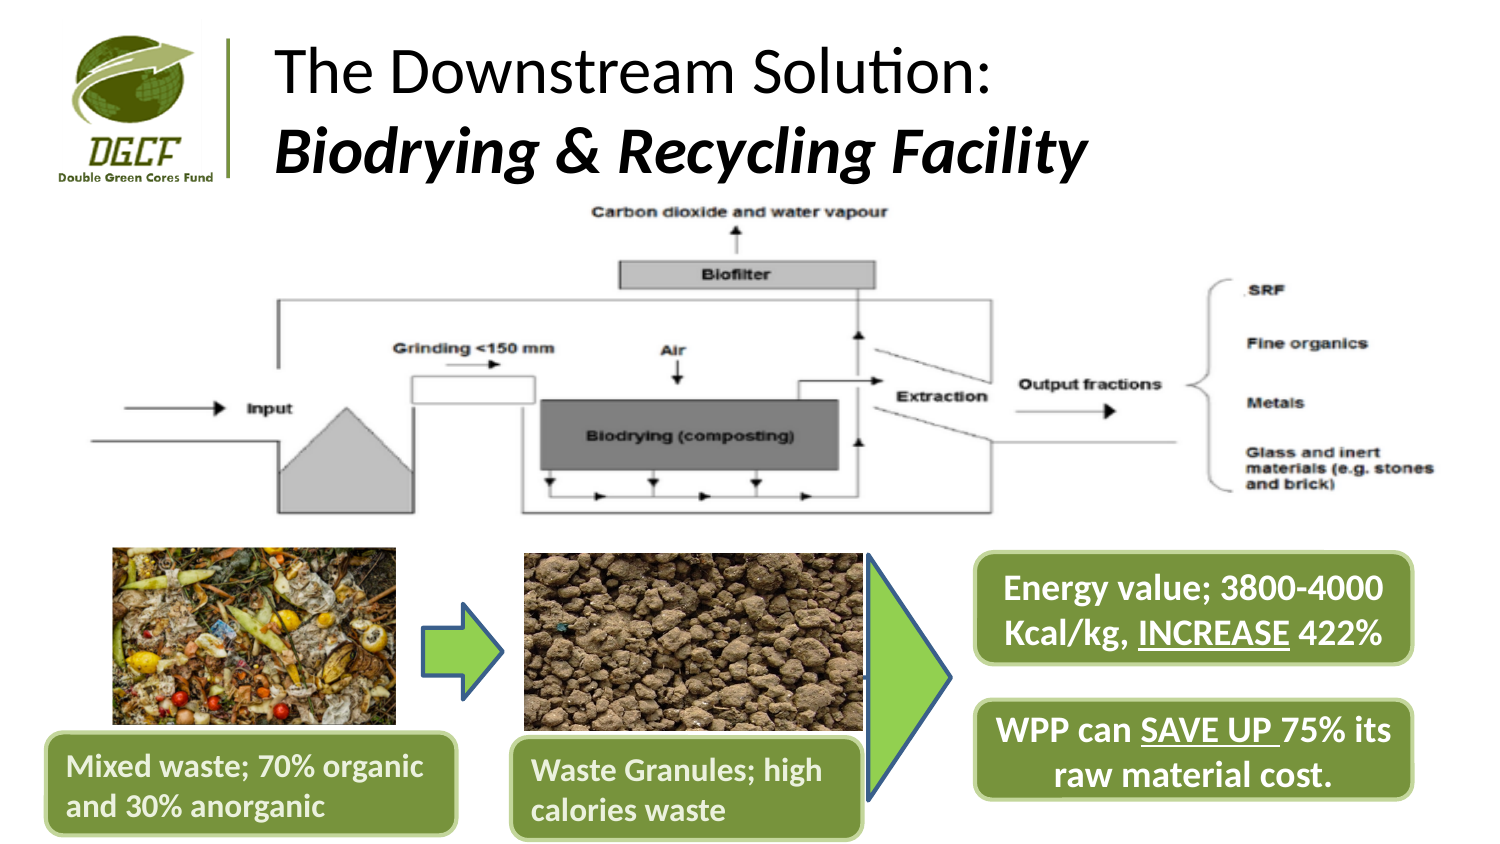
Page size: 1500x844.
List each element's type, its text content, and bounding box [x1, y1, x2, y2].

picture [523, 553, 863, 731]
text_box [866, 552, 953, 803]
text_box WPP can SAVE UP 75% its raw material cost. [972, 697, 1415, 802]
picture [112, 546, 396, 725]
text_box The Downstream Solution: Biodrying & Recycling Facility [259, 19, 1465, 194]
text_box [420, 601, 505, 702]
text_box Waste Granules; high calories waste [508, 736, 865, 843]
text_box Energy value; 3800-4000 Kcal/kg, INCREASE 422% [972, 551, 1415, 667]
picture [41, 19, 1451, 543]
text_box Mixed waste; 70% organic and 30% anorganic [43, 730, 459, 838]
